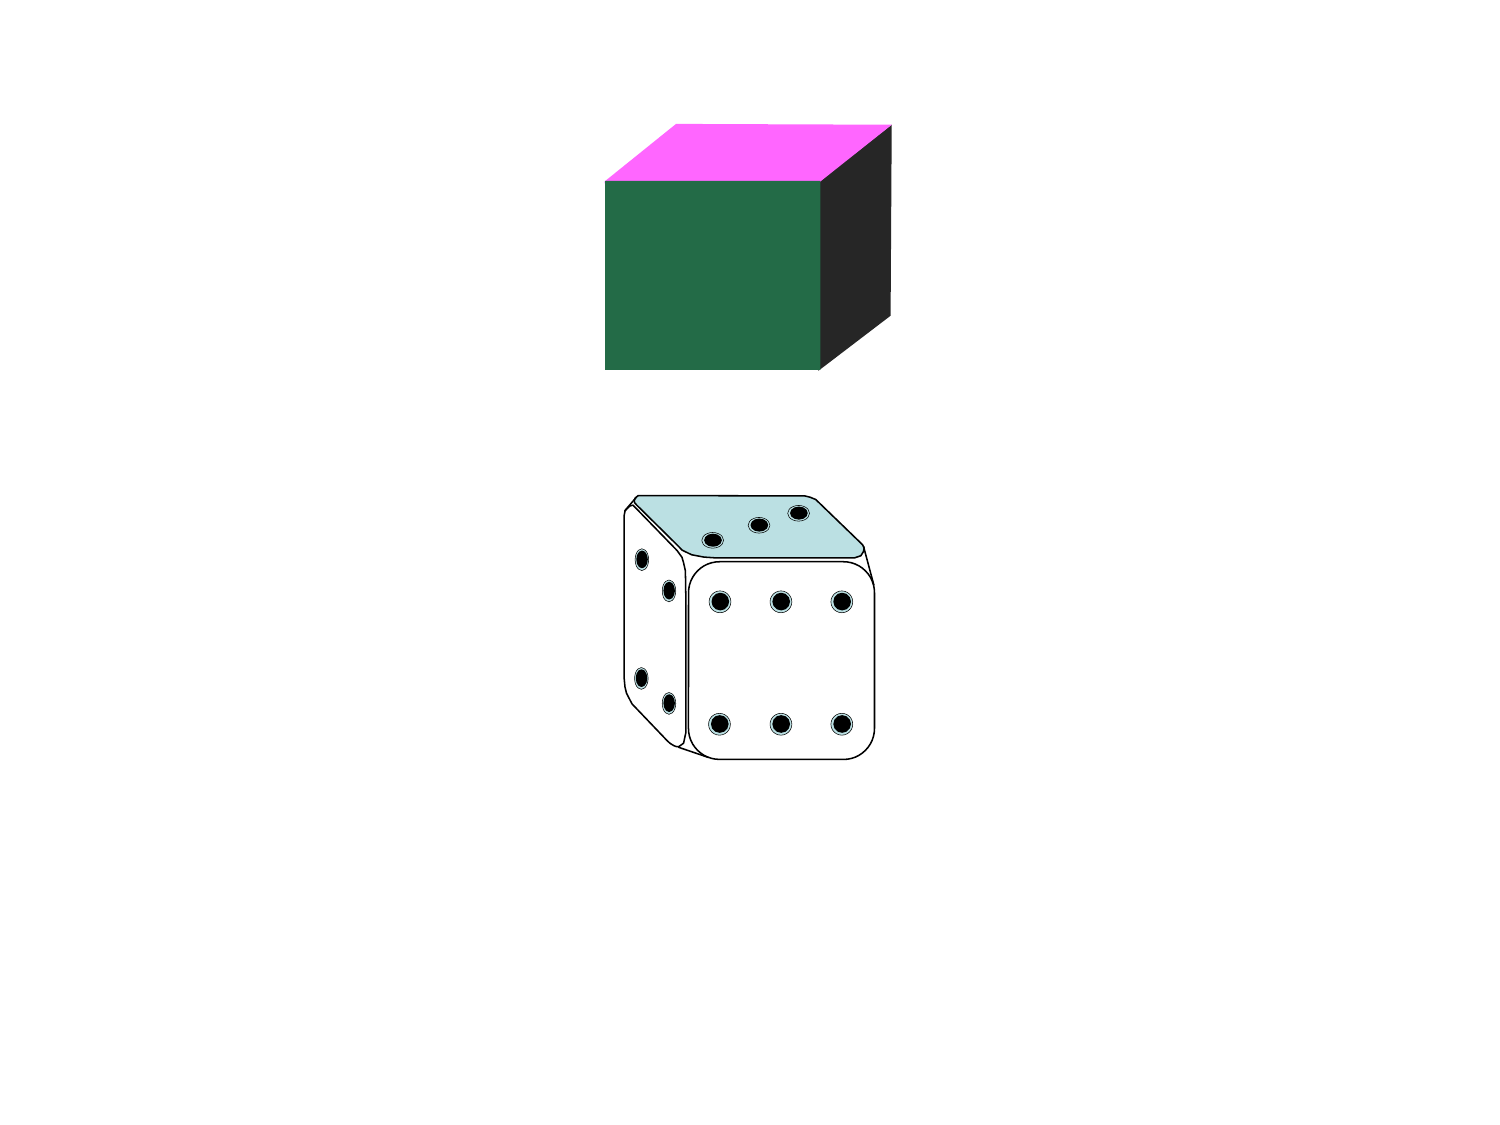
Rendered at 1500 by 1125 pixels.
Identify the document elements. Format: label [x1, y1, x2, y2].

text_box [604, 123, 892, 371]
text_box [611, 508, 1140, 1011]
